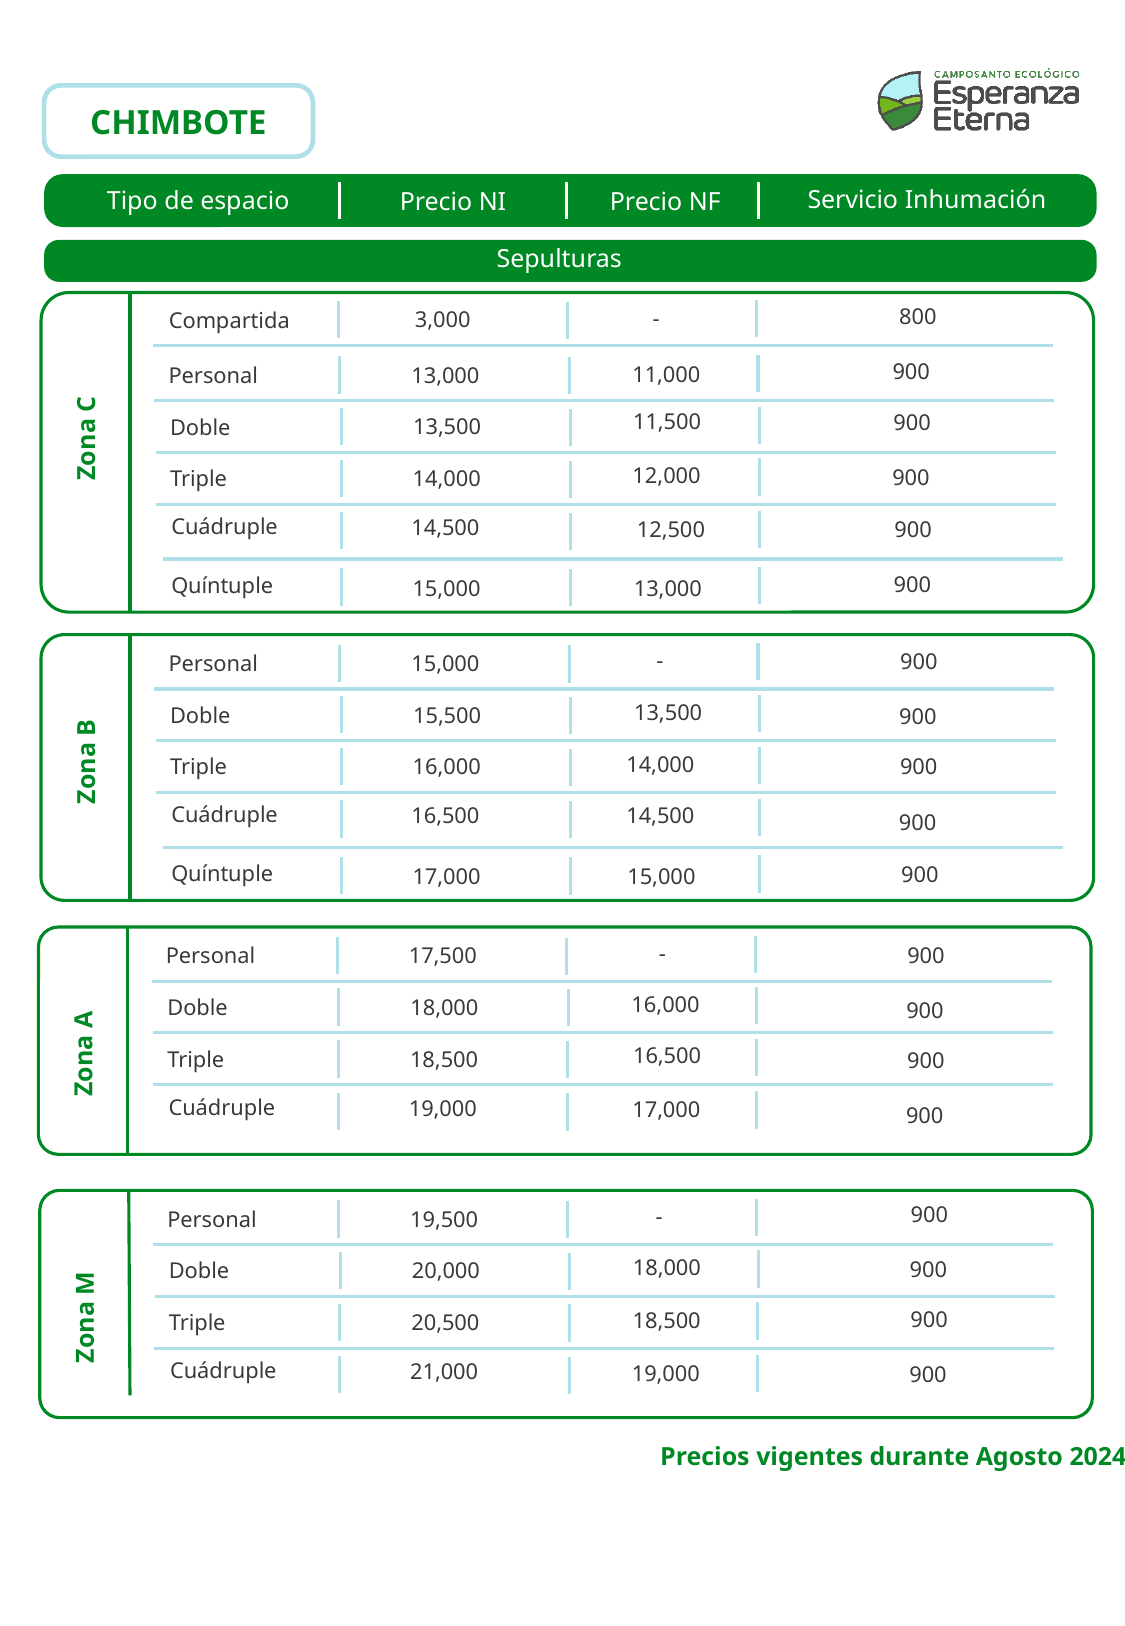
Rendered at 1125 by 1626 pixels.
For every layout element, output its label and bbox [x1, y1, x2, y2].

text_box [40, 291, 1095, 614]
text_box [43, 235, 1098, 283]
text_box [43, 173, 1098, 229]
picture [855, 54, 1094, 146]
text_box [39, 633, 1095, 902]
text_box [38, 1189, 1094, 1419]
text_box [37, 925, 1093, 1156]
text_box [43, 84, 315, 158]
text_box [645, 1432, 1125, 1478]
